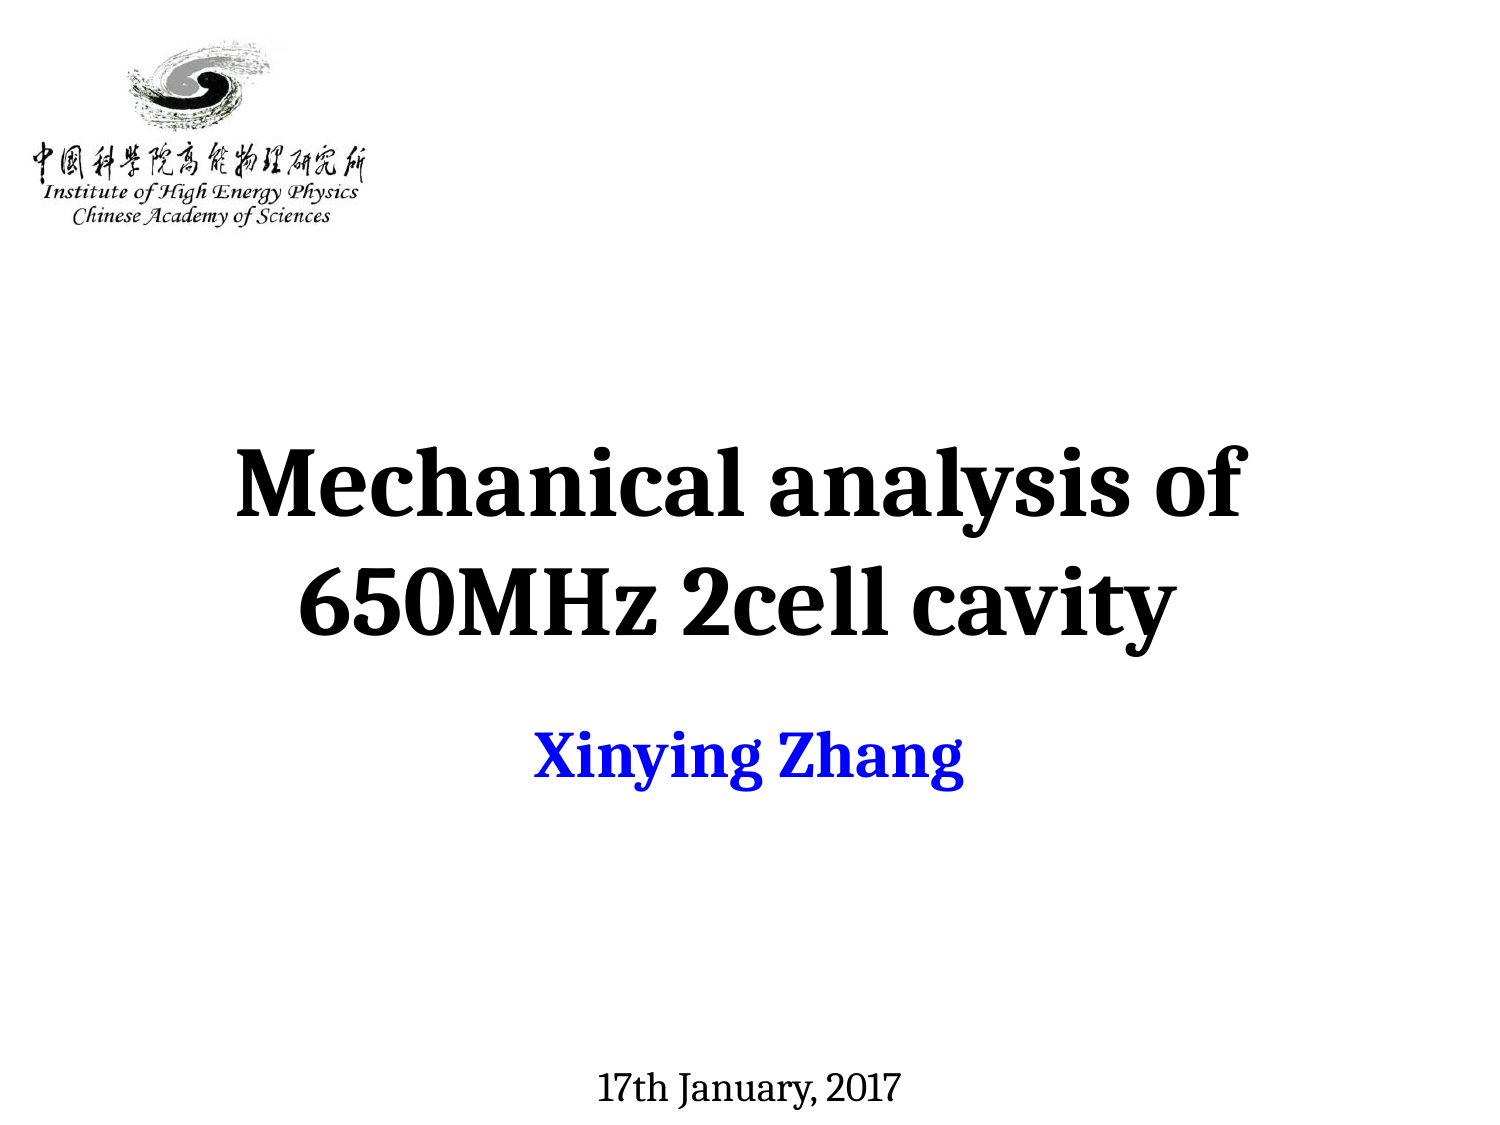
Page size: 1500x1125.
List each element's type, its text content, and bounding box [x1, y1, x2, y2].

text_box 17th January, 2017 [312, 1052, 1187, 1118]
text_box Xinying Zhang [147, 703, 1353, 799]
picture [17, 37, 373, 235]
text_box Mechanical analysis of 650MHz 2cell cavity [135, 408, 1341, 664]
